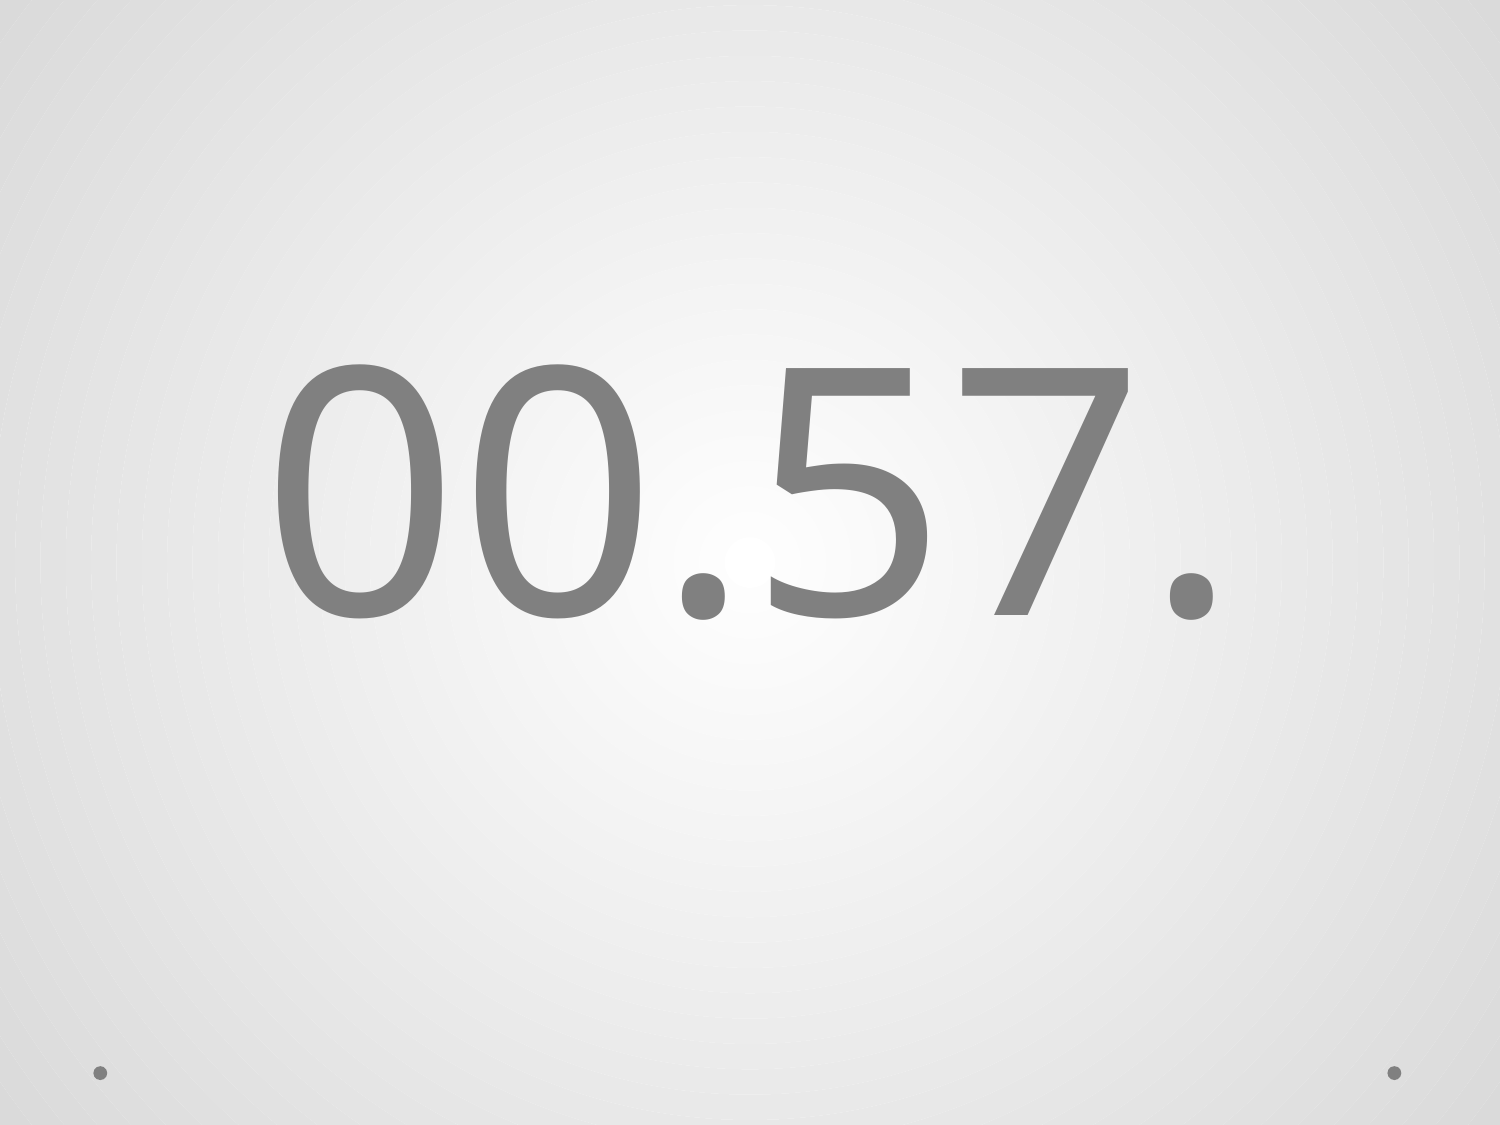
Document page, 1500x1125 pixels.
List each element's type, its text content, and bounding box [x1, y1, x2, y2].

list 00.57. [75, 262, 1425, 1005]
